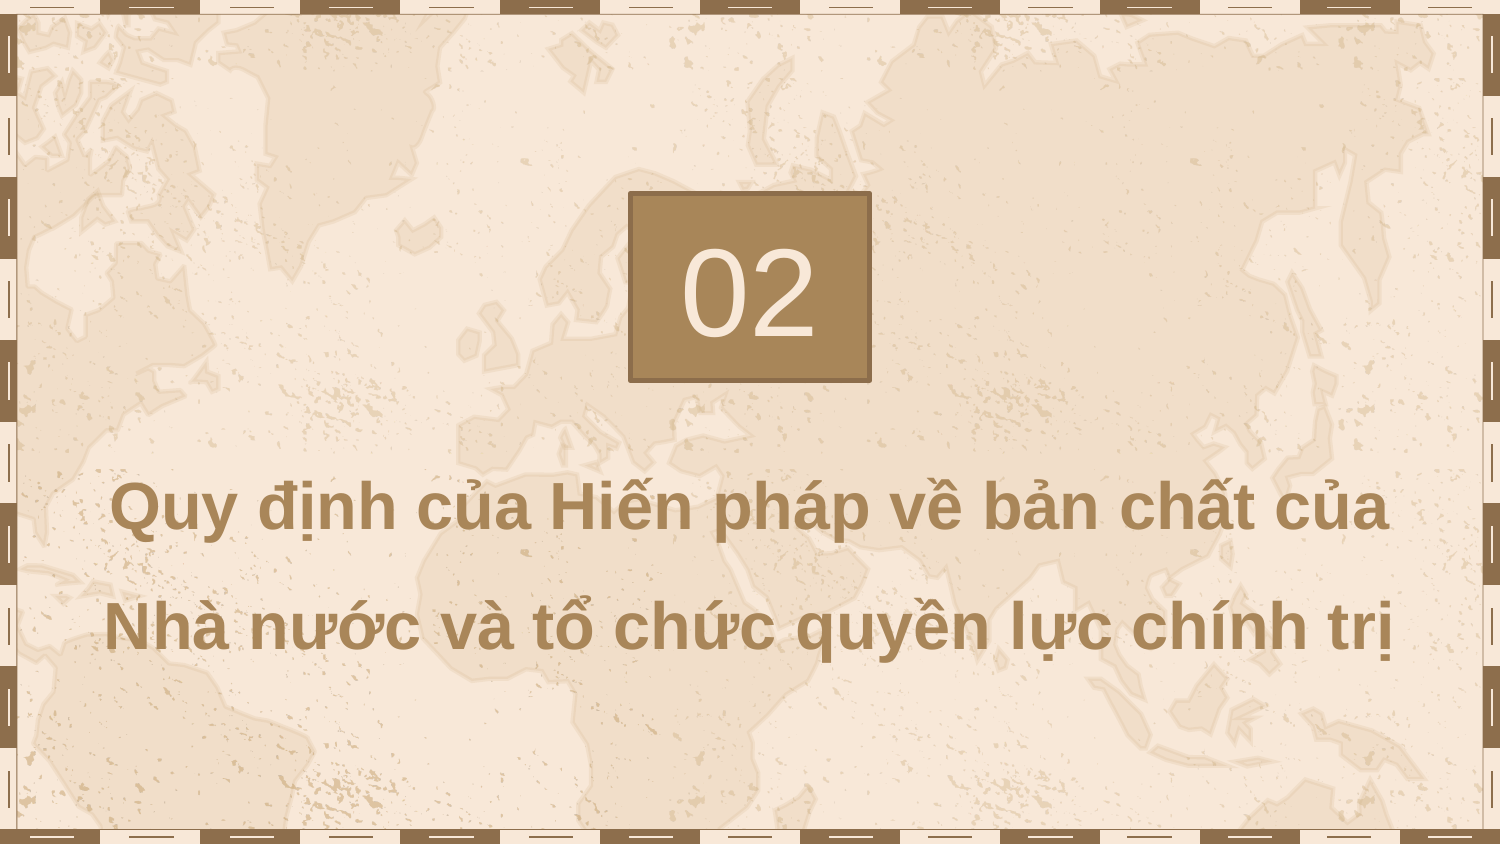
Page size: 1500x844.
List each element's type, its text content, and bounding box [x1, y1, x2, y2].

text_box Quy định của Hiến pháp về bản chất của Nhà nước và tổ chức quyền lực chính trị [85, 423, 1415, 664]
title 02 [628, 191, 872, 383]
